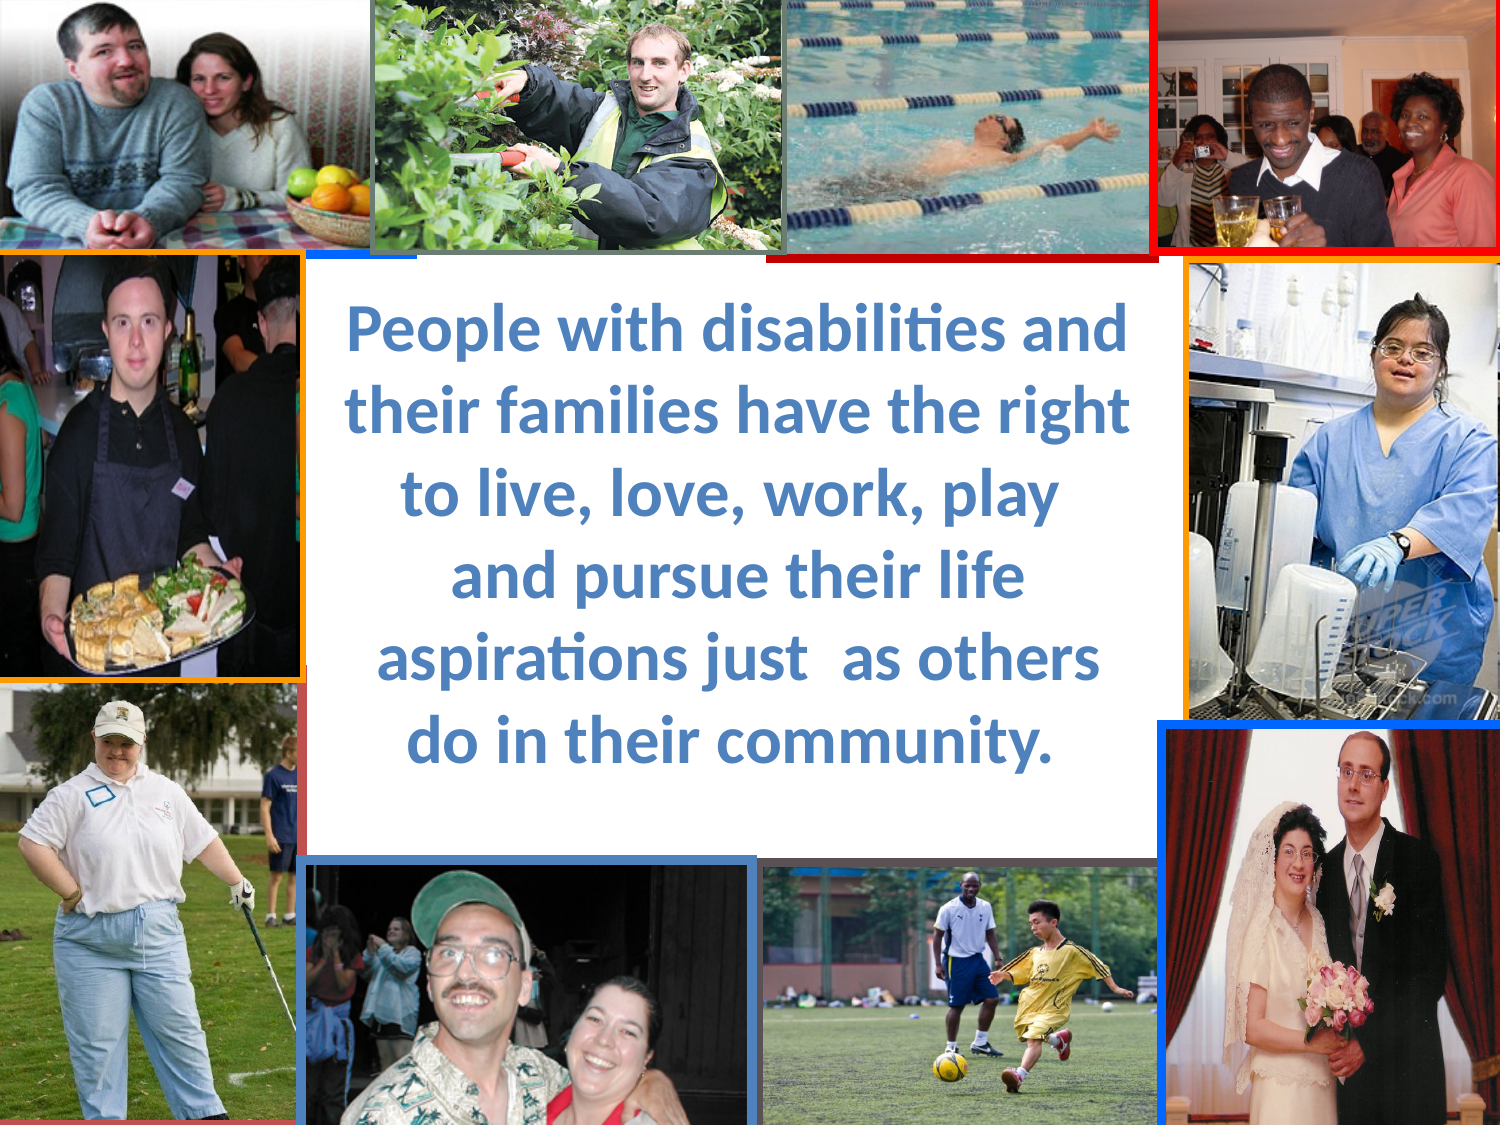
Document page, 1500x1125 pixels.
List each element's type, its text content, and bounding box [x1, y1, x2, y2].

picture [1188, 262, 1500, 726]
picture [0, 0, 1151, 255]
picture [305, 864, 748, 1125]
text_box People with disabilities and their families have the right to live, love, work, play and pursue their life aspirations just as others do in their community. [324, 274, 1153, 785]
picture [762, 729, 1500, 1125]
picture [1158, 0, 1497, 247]
picture [0, 254, 301, 1121]
